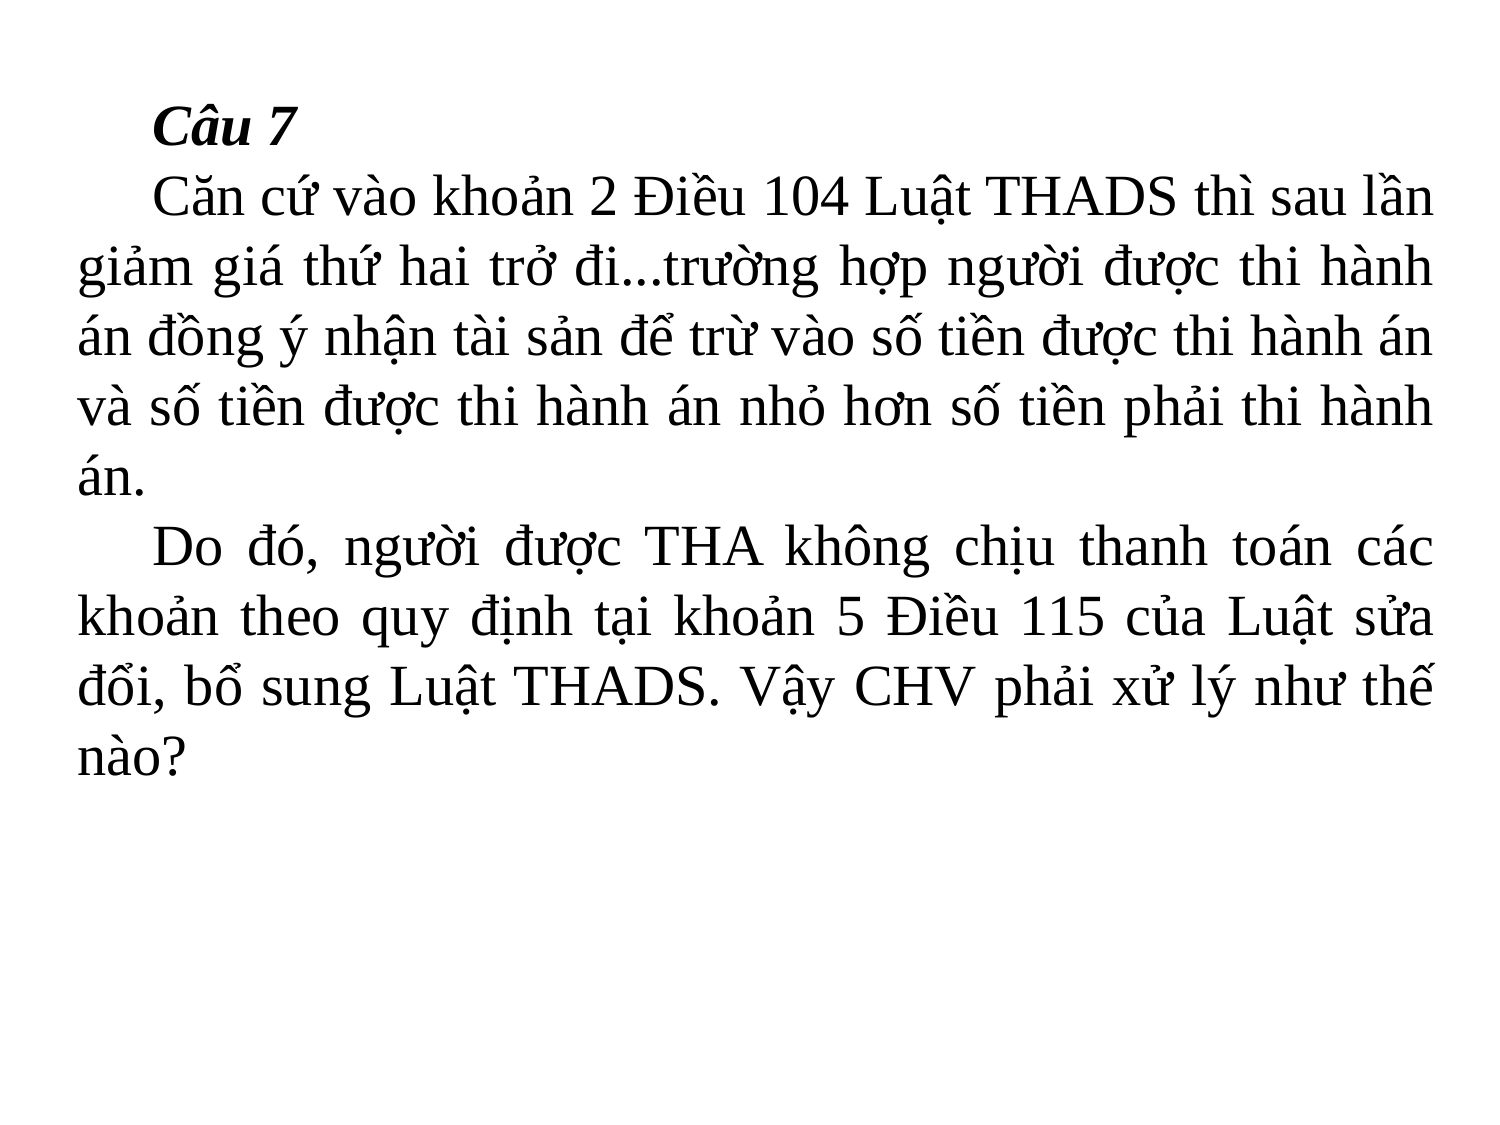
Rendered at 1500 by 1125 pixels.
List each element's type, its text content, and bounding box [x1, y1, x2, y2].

text_box Câu 7 Căn cứ vào khoản 2 Điều 104 Luật THADS thì sau lần giảm giá thứ hai trở đi...trường hợp người được thi hành án đồng ý nhận tài sản để trừ vào số tiền được thi hành án và số tiền được thi hành án nhỏ hơn số tiền phải thi hành án. Do đó, người được THA không chịu thanh toán các khoản theo quy định tại khoản 5 Điều 115 của Luật sửa đổi, bổ sung Luật THADS. Vậy CHV phải xử lý như thế nào? [62, 79, 1450, 795]
